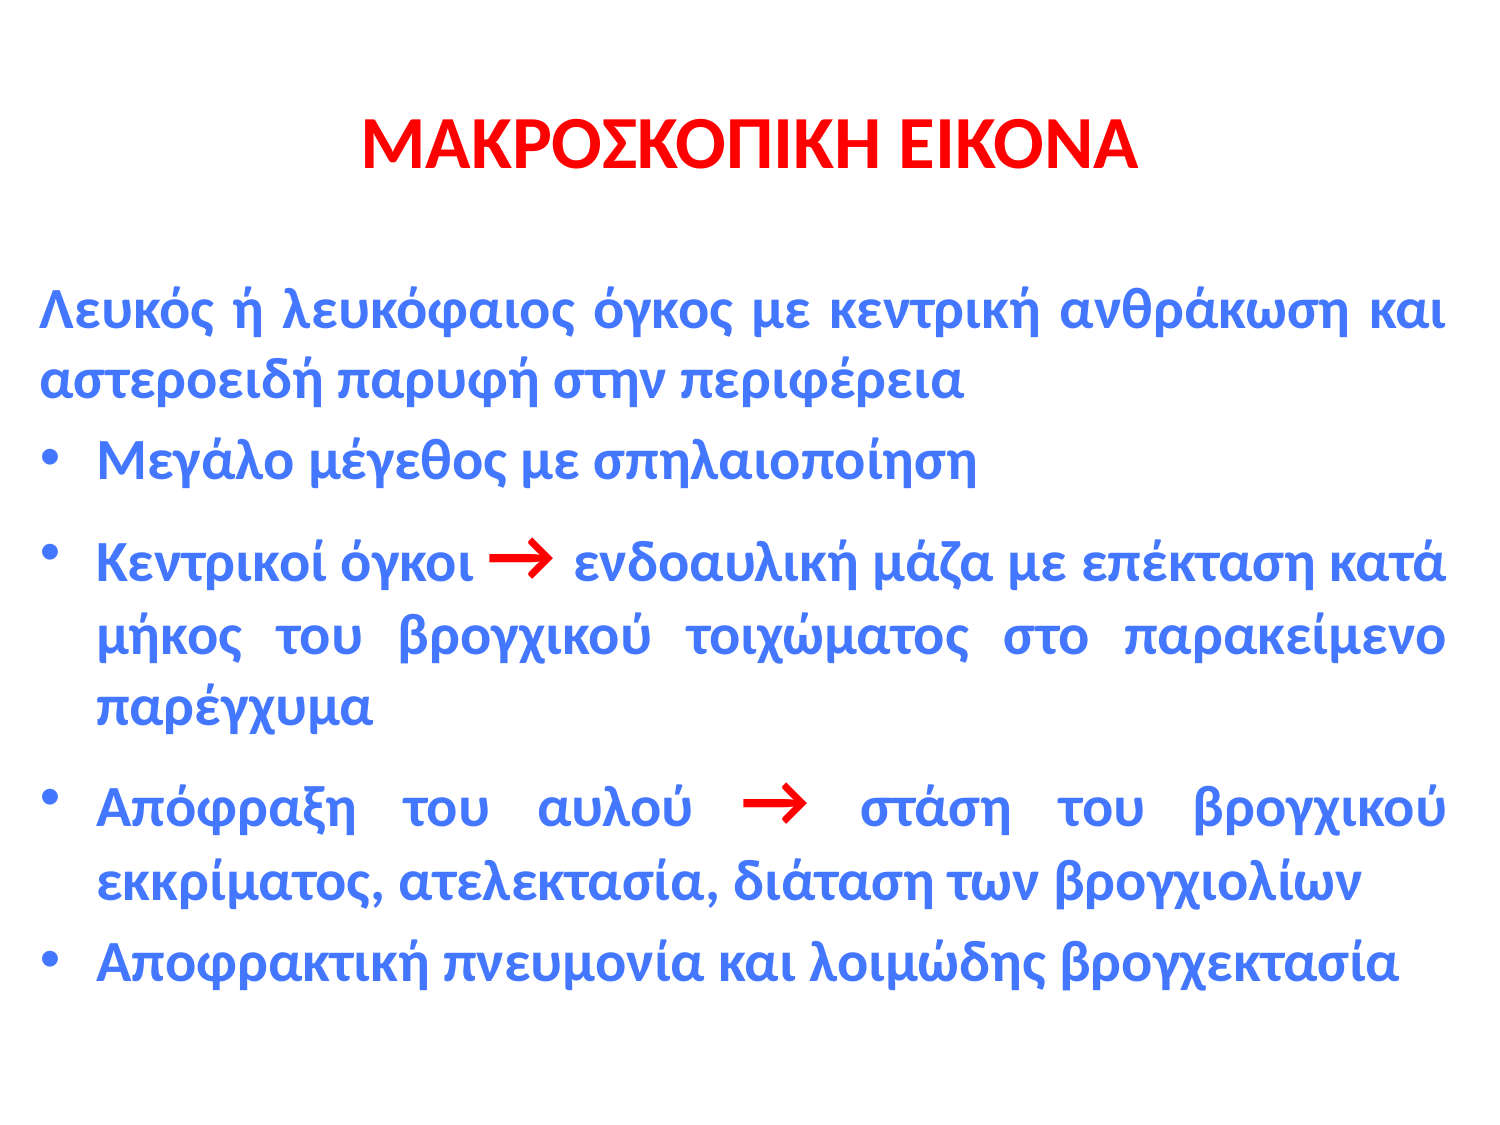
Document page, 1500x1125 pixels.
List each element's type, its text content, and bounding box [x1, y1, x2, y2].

list Λευκός ή λευκόφαιος όγκος με κεντρική ανθράκωση και αστεροειδή παρυφή στην περιφέρεια Μεγάλο μέγεθος με σπηλαιοποίηση Κεντρικοί όγκοι → ενδοαυλική μάζα με επέκταση κατά μήκος του βρογχικού τοιχώματος στο παρακείμενο παρέγχυμα Απόφραξη του αυλού → στάση του βρογχικού εκκρίματος, ατελεκτασία, διάταση των βρογχιολίων Αποφρακτική πνευμονία και λοιμώδης βρογχεκτασία [24, 262, 1463, 1125]
title ΜΑΚΡΟΣΚΟΠΙΚΗ ΕΙΚΟΝΑ [75, 45, 1425, 233]
